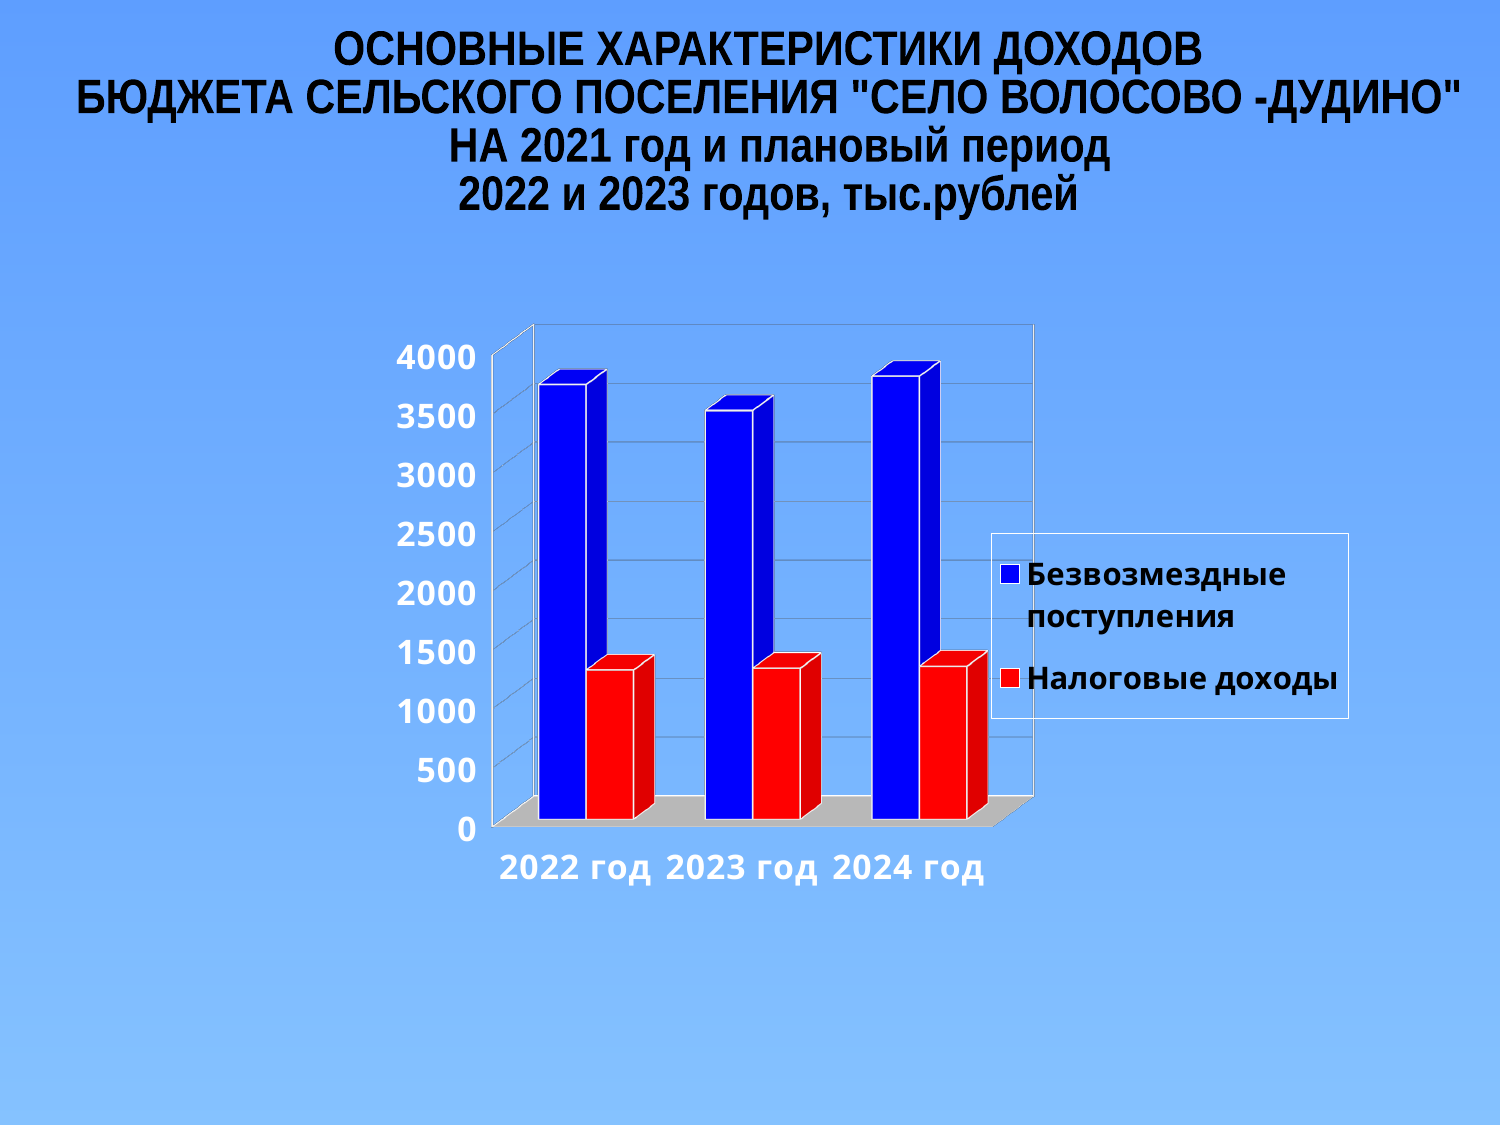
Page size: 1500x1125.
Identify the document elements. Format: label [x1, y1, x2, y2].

chart [297, 286, 1356, 964]
